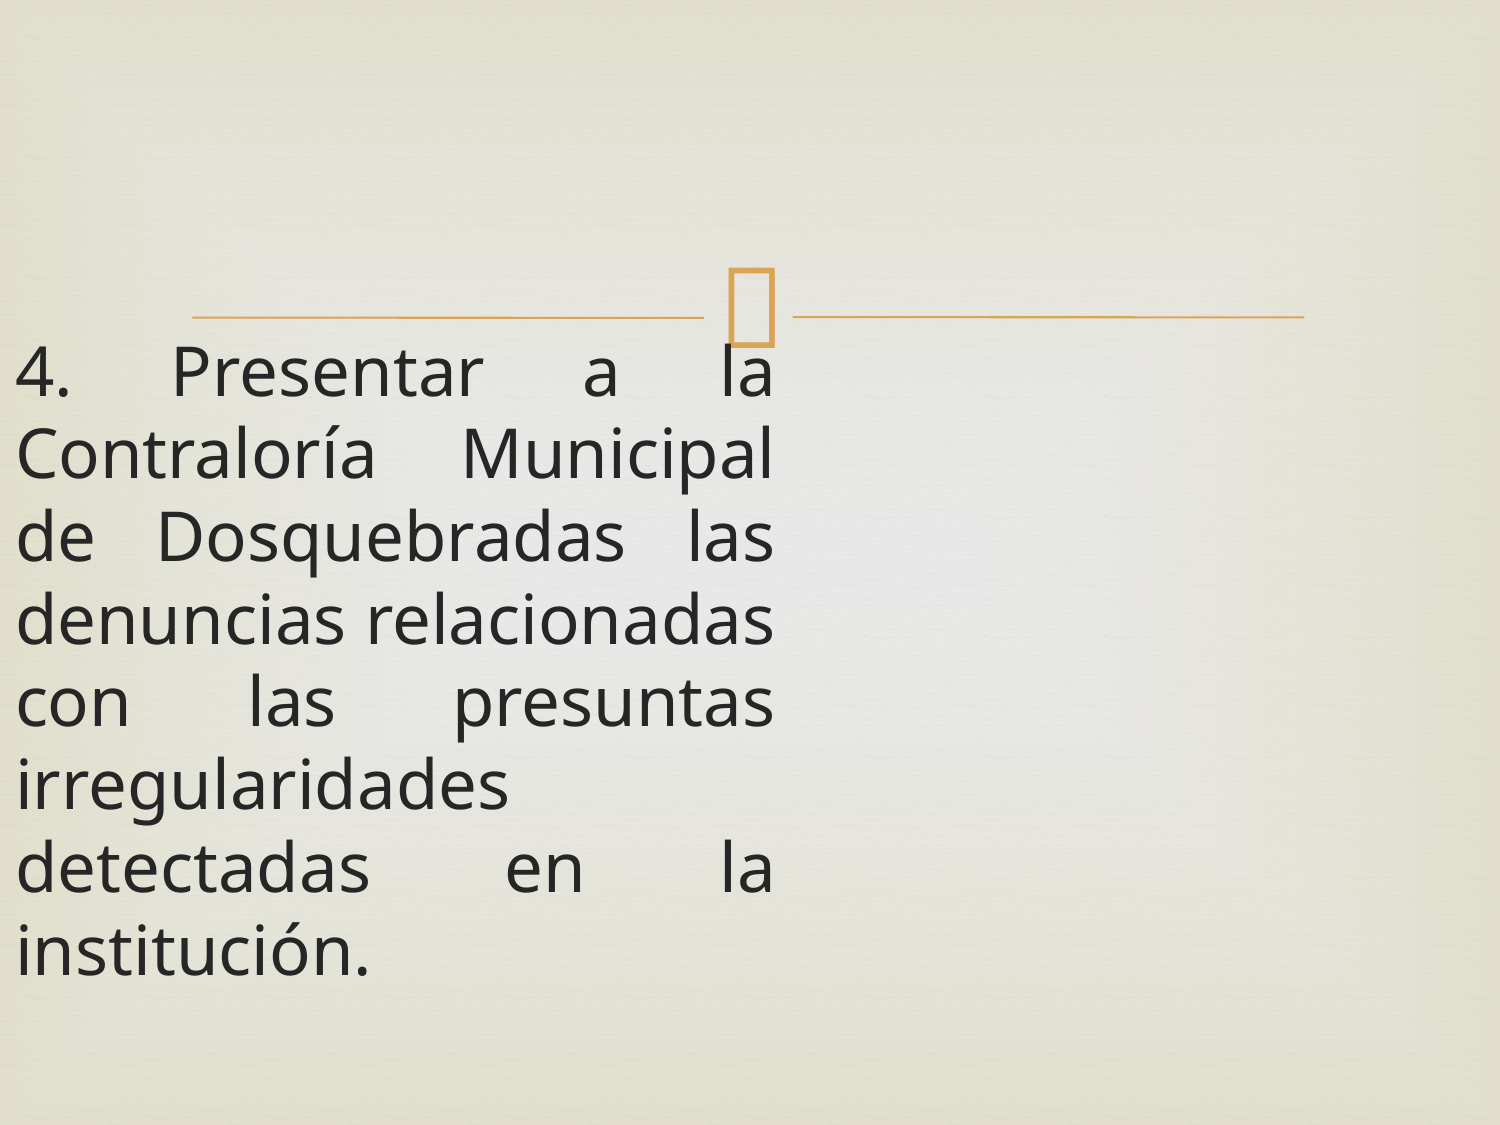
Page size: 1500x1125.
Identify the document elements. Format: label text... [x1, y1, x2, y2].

list 4. Presentar a la Contraloría Municipal de Dosquebradas las denuncias relacionadas con las presuntas irregularidades detectadas en la institución. [0, 319, 792, 1064]
